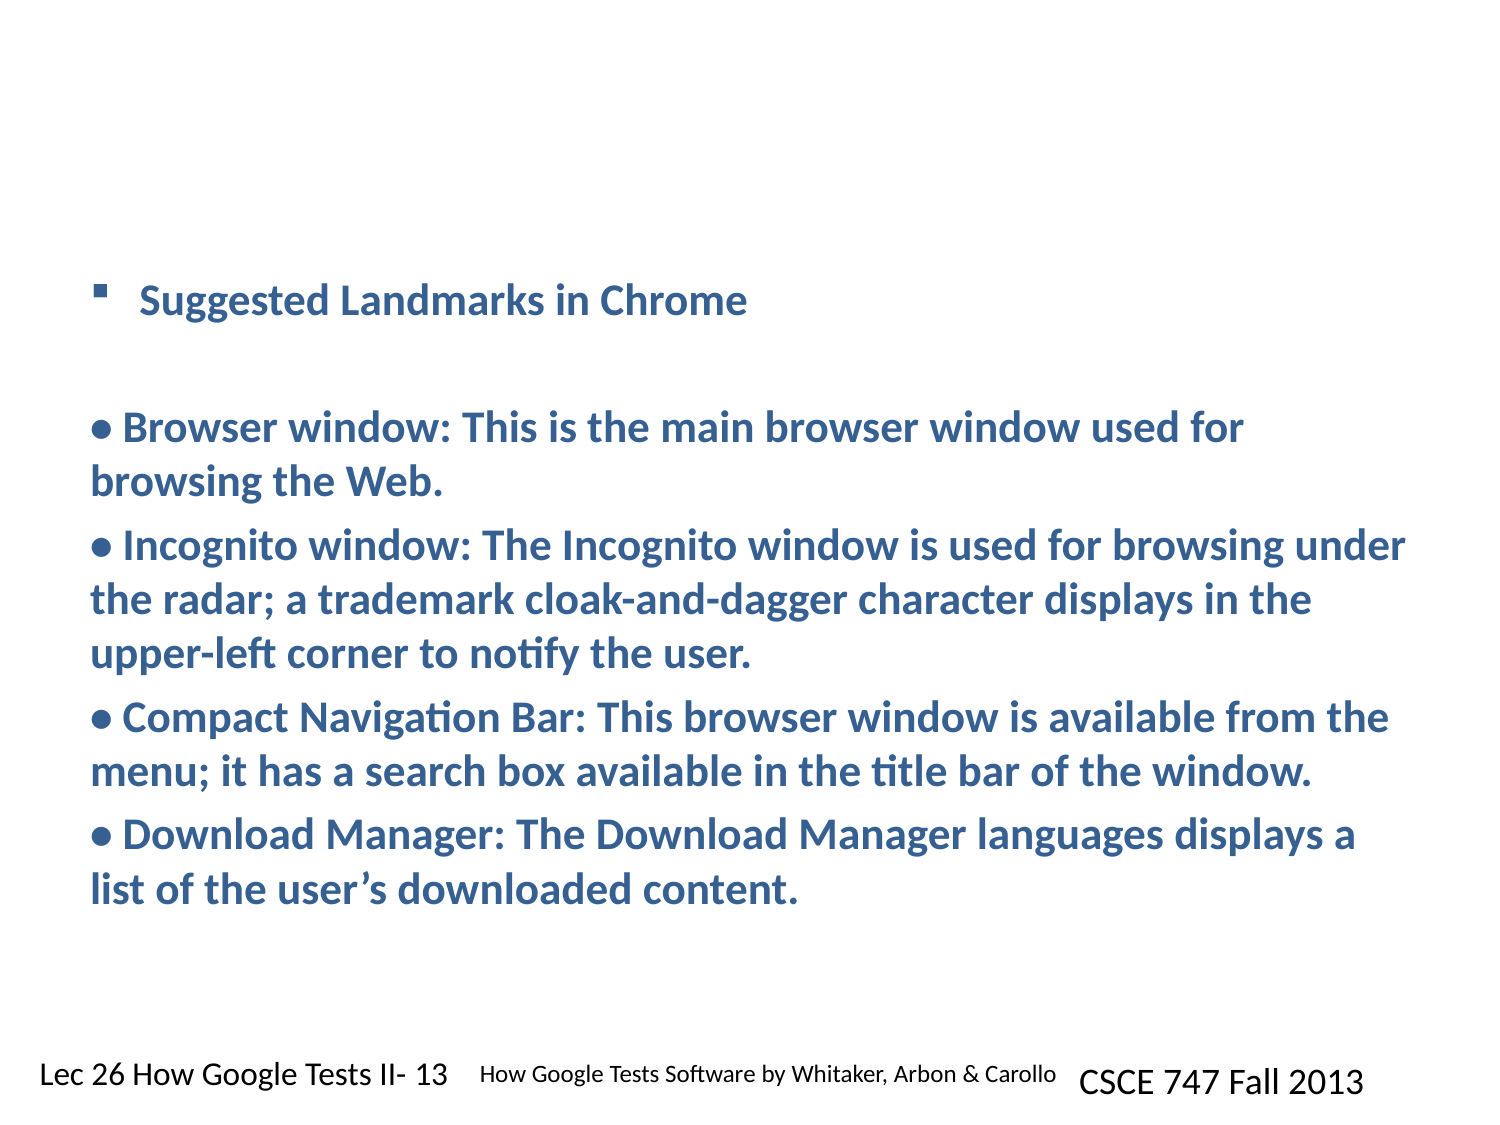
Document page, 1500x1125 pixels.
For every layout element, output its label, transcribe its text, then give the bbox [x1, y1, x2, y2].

text_box How Google Tests Software by Whitaker, Arbon & Carollo [437, 1042, 1100, 1103]
list Suggested Landmarks in Chrome • Browser window: This is the main browser window used for browsing the Web. • Incognito window: The Incognito window is used for browsing under the radar; a trademark cloak-and-dagger character displays in the upper-left corner to notify the user. • Compact Navigation Bar: This browser window is available from the menu; it has a search box available in the title bar of the window. • Download Manager: The Download Manager languages displays a list of the user’s downloaded content. [75, 262, 1425, 1005]
